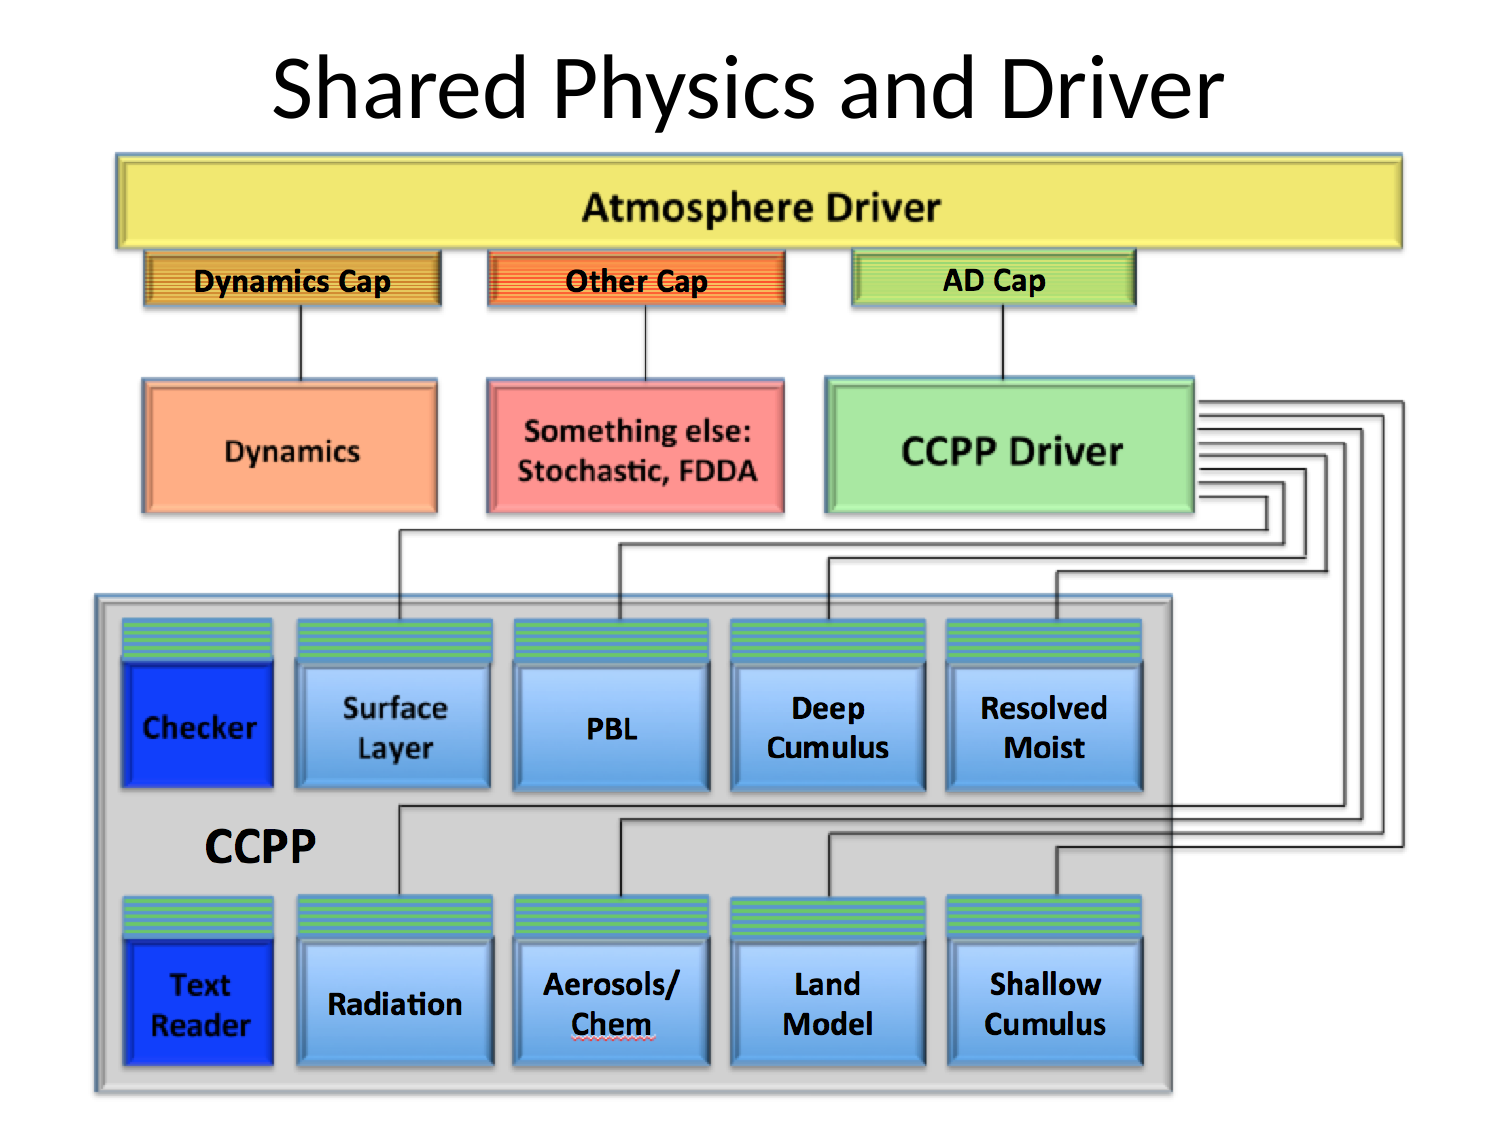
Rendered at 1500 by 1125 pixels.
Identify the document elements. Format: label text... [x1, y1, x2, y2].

title Shared Physics and Driver [75, 17, 1425, 147]
picture [82, 140, 1438, 1107]
